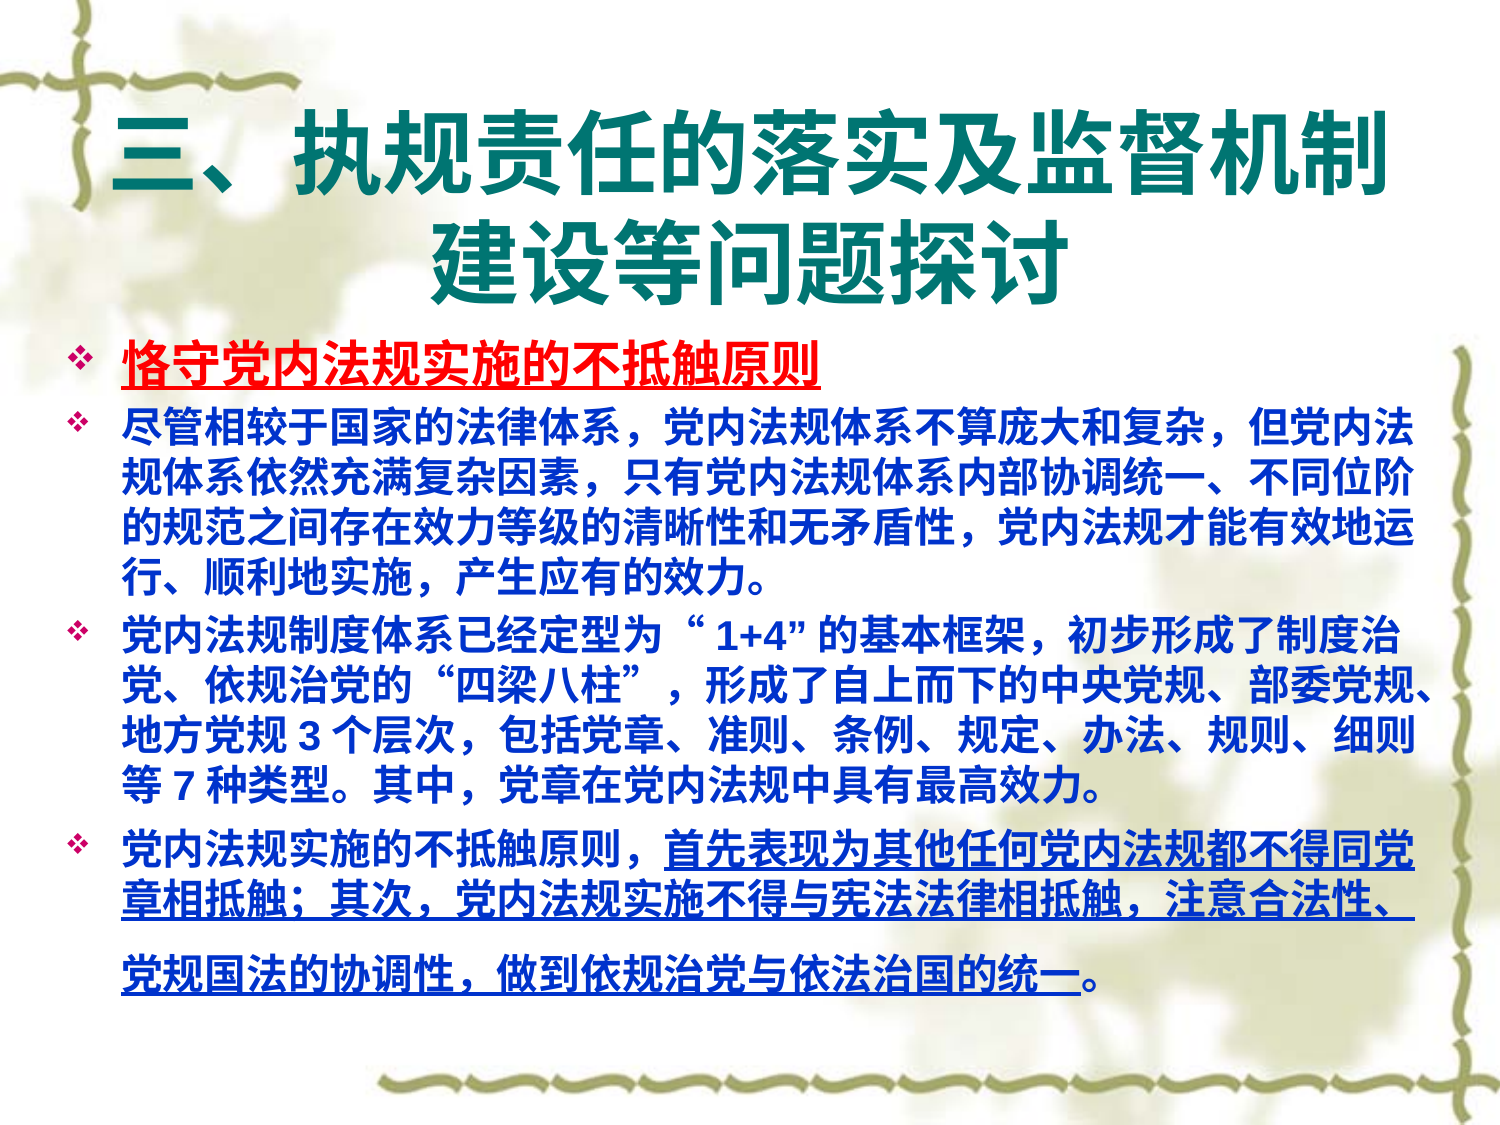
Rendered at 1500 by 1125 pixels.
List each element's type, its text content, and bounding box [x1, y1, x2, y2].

title 三、执规责任的落实及监督机制建设等问题探讨 [49, 112, 1451, 301]
list 恪守党内法规实施的不抵触原则 尽管相较于国家的法律体系，党内法规体系不算庞大和复杂，但党内法规体系依然充满复杂因素，只有党内法规体系内部协调统一、不同位阶的规范之间存在效力等级的清晰性和无矛盾性，党内法规才能有效地运行、顺利地实施，产生应有的效力。 党内法规制度体系已经定型为“1+4”的基本框架，初步形成了制度治党、依规治党的“四梁八柱”，形成了自上而下的中央党规、部委党规、地方党规3个层次，包括党章、准则、条例、规定、办法、规则、细则等7种类型。其中，党章在党内法规中具有最高效力。 党内法规实施的不抵触原则，首先表现为其他任何党内法规都不得同党章相抵触；其次，党内法规实施不得与宪法法律相抵触，注意合法性、党规国法的协调性，做到依规治党与依法治国的统一。 [49, 324, 1452, 963]
picture [0, 0, 1500, 1125]
